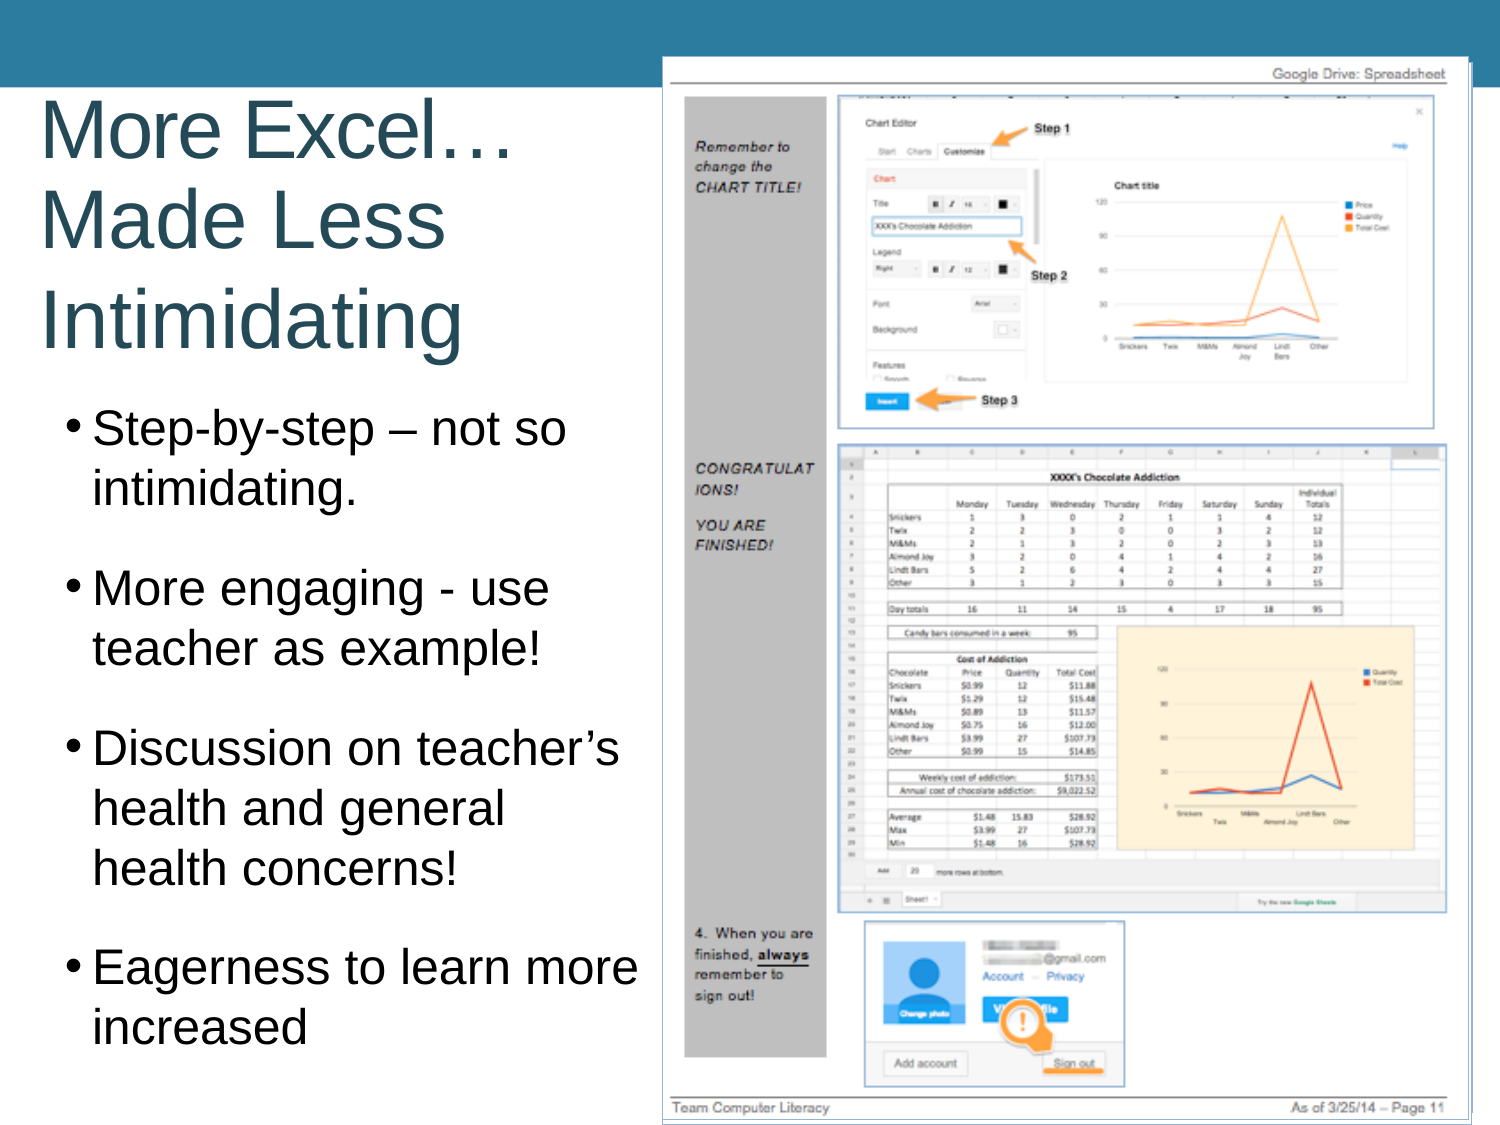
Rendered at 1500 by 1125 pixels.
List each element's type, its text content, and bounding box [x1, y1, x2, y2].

text_box Step-by-step – not so intimidating. More engaging - use teacher as example! Discussion on teacher’s health and general health concerns! Eagerness to learn more increased [49, 387, 659, 1123]
text_box Made Less Intimidating [24, 112, 658, 373]
picture [662, 56, 1473, 1125]
title More Excel… [24, 62, 625, 188]
